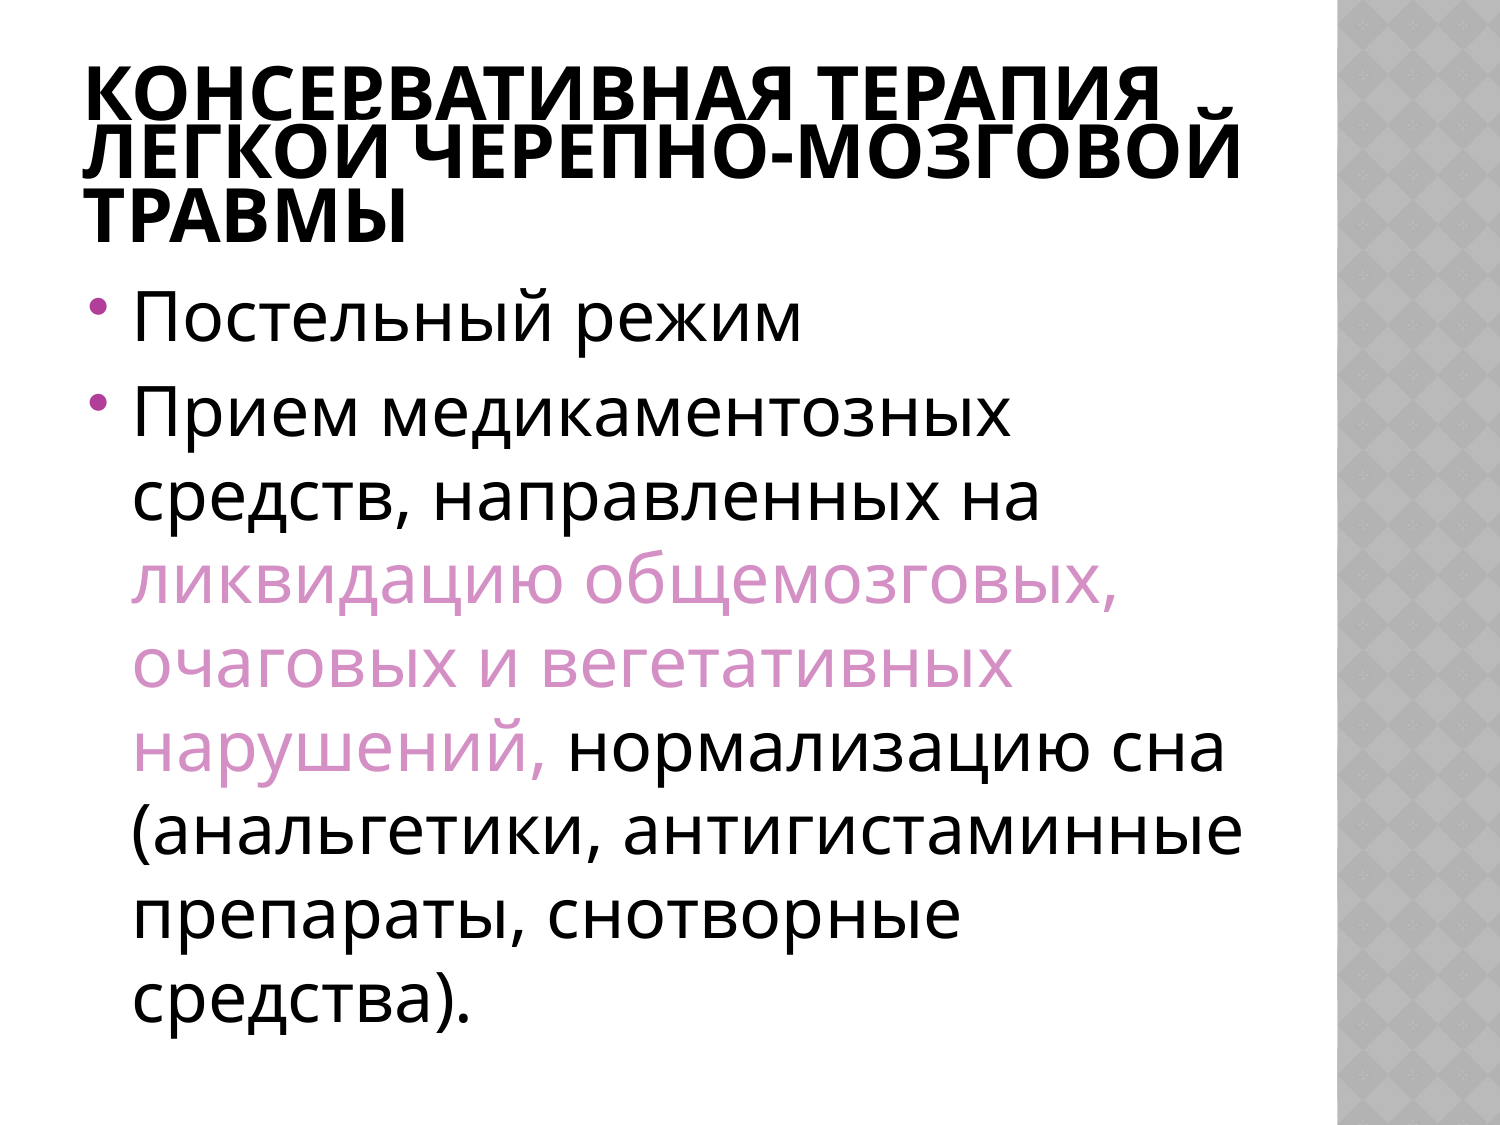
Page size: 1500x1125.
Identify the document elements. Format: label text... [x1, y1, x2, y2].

title Консервативная терапия легкой черепно-мозговой травмы [75, 45, 1425, 256]
list Постельный режим Прием медикаментозных средств, направленных на ликвидацию общемозговых, очаговых и вегетативных нарушений, нормализацию сна (анальгетики, антигистаминные препараты, снотворные средства). [75, 264, 1263, 1059]
